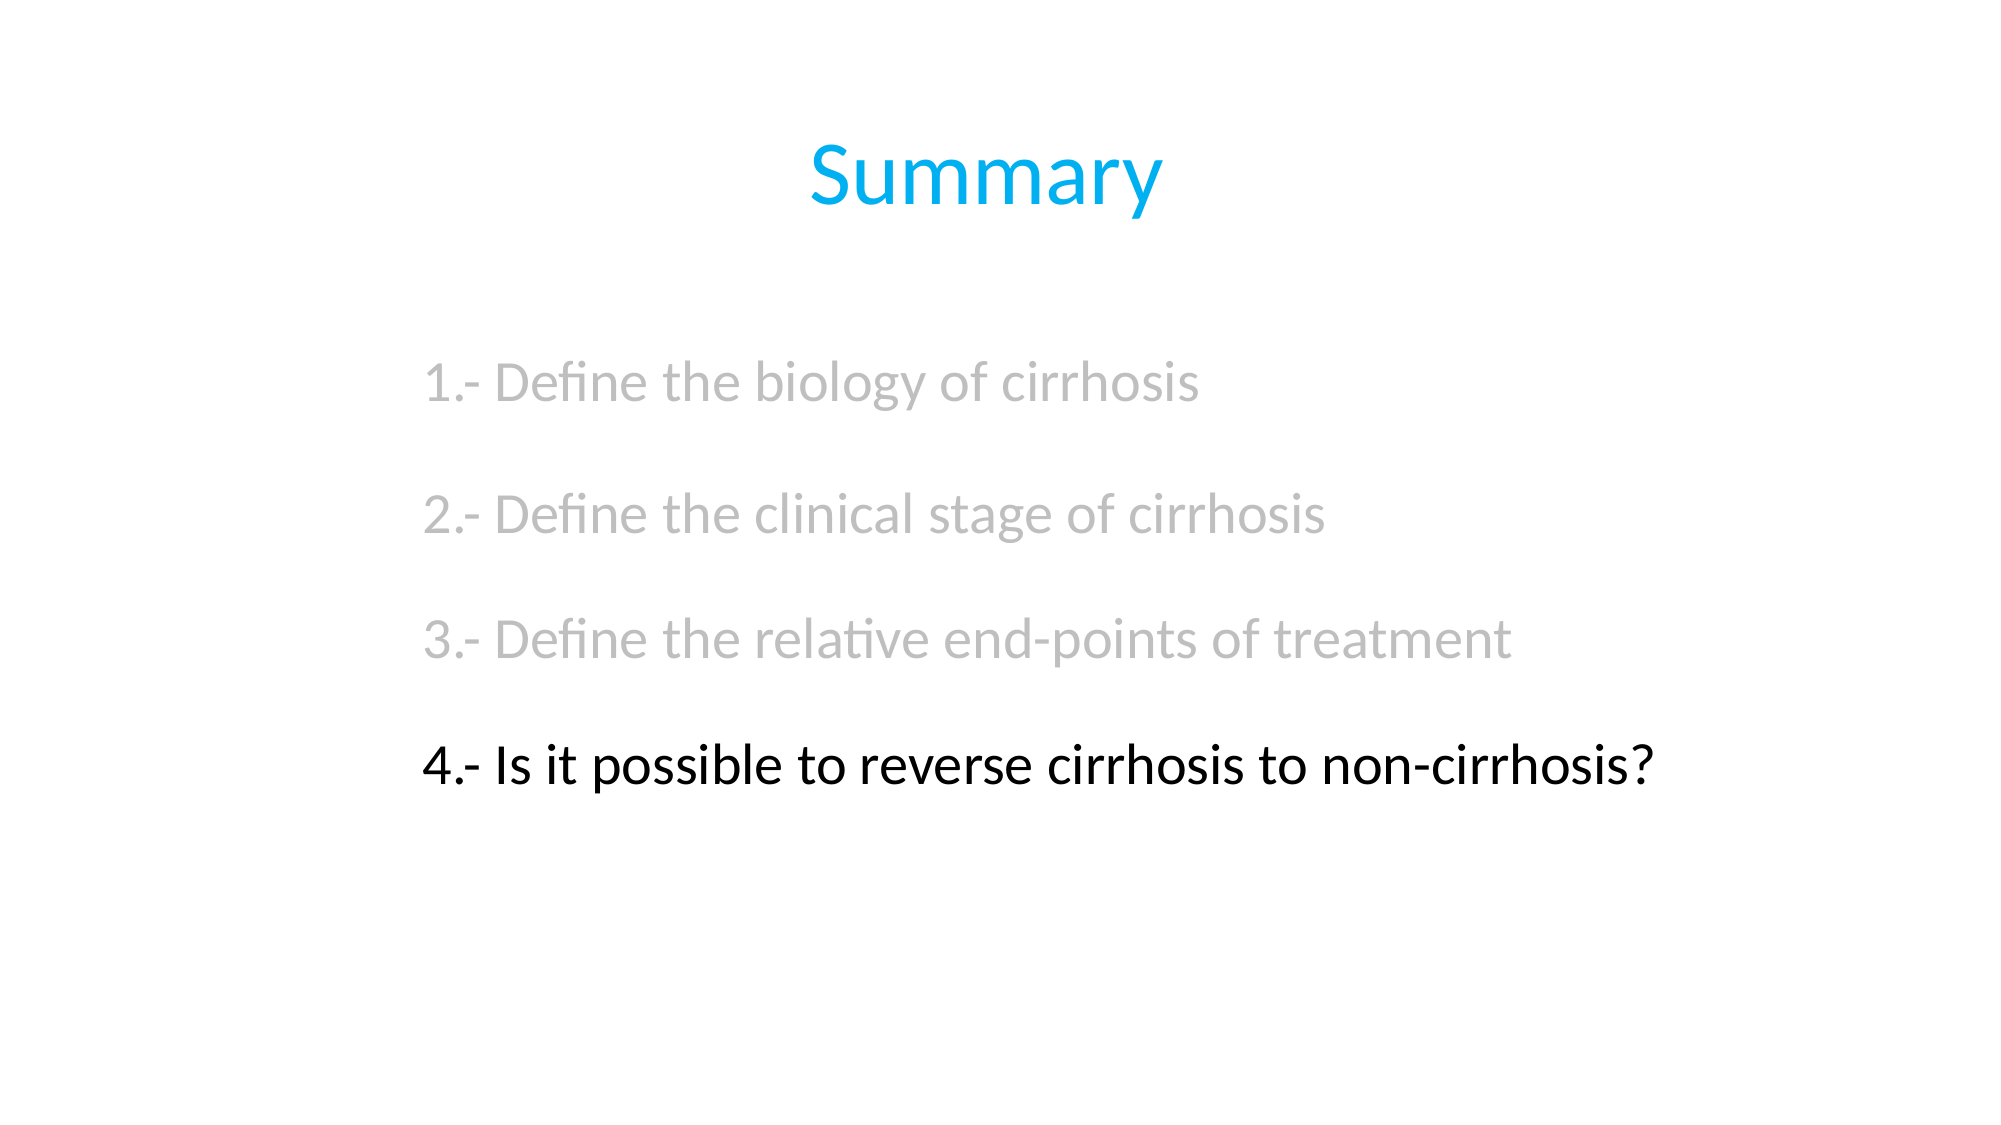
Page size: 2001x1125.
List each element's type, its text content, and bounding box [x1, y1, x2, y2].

text_box 2.- Define the clinical stage of cirrhosis [407, 467, 1731, 553]
text_box Summary [242, 105, 1731, 230]
text_box 3.- Define the relative end-points of treatment [407, 593, 1731, 678]
text_box 1.- Define the biology of cirrhosis [407, 335, 1731, 421]
text_box 4.- Is it possible to reverse cirrhosis to non-cirrhosis? [407, 718, 1731, 804]
